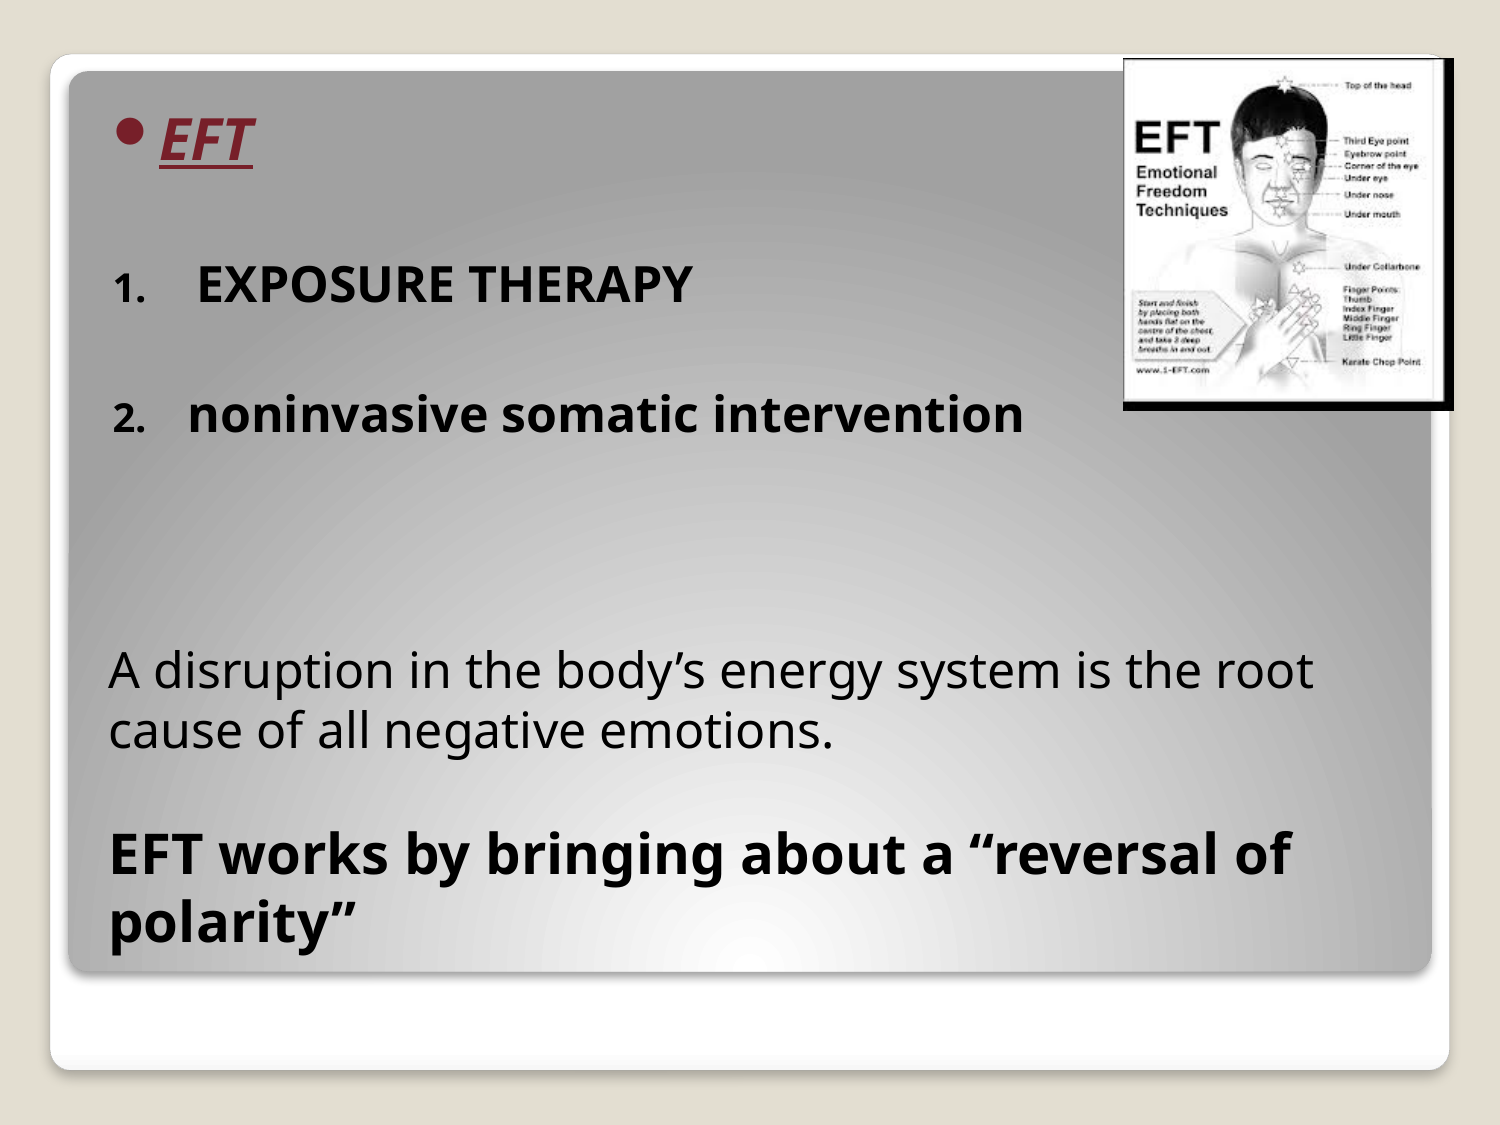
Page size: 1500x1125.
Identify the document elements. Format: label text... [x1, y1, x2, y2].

title A disruption in the body’s energy system is the root cause of all negative emotions. EFT works by bringing about a “reversal of polarity” [93, 609, 1437, 961]
picture [1123, 58, 1455, 411]
list EFT EXPOSURE THERAPY noninvasive somatic intervention [82, 86, 1425, 586]
